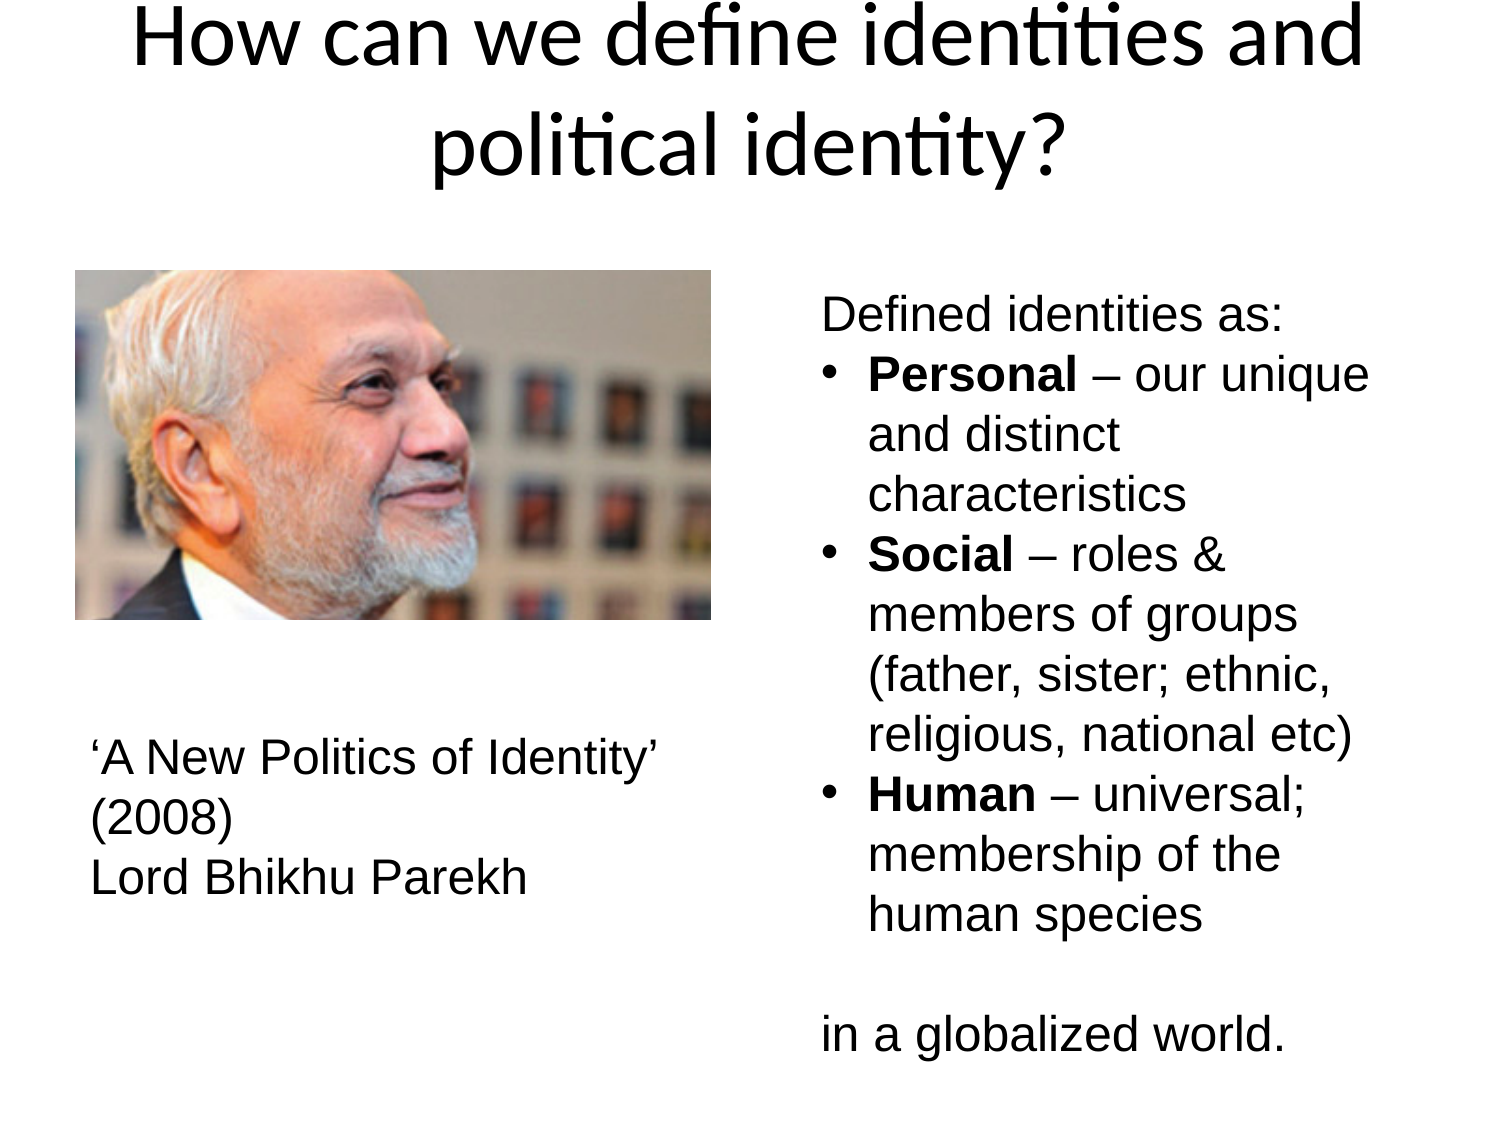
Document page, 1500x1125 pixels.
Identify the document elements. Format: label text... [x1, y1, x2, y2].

text_box ‘A New Politics of Identity’ (2008) Lord Bhikhu Parekh [75, 716, 711, 972]
text_box Defined identities as: Personal – our unique and distinct characteristics Social – roles & members of groups (father, sister; ethnic, religious, national etc) Human – universal; membership of the human species in a globalized world. [806, 274, 1425, 1069]
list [74, 270, 712, 621]
title How can we define identities and political identity? [74, 44, 1426, 233]
